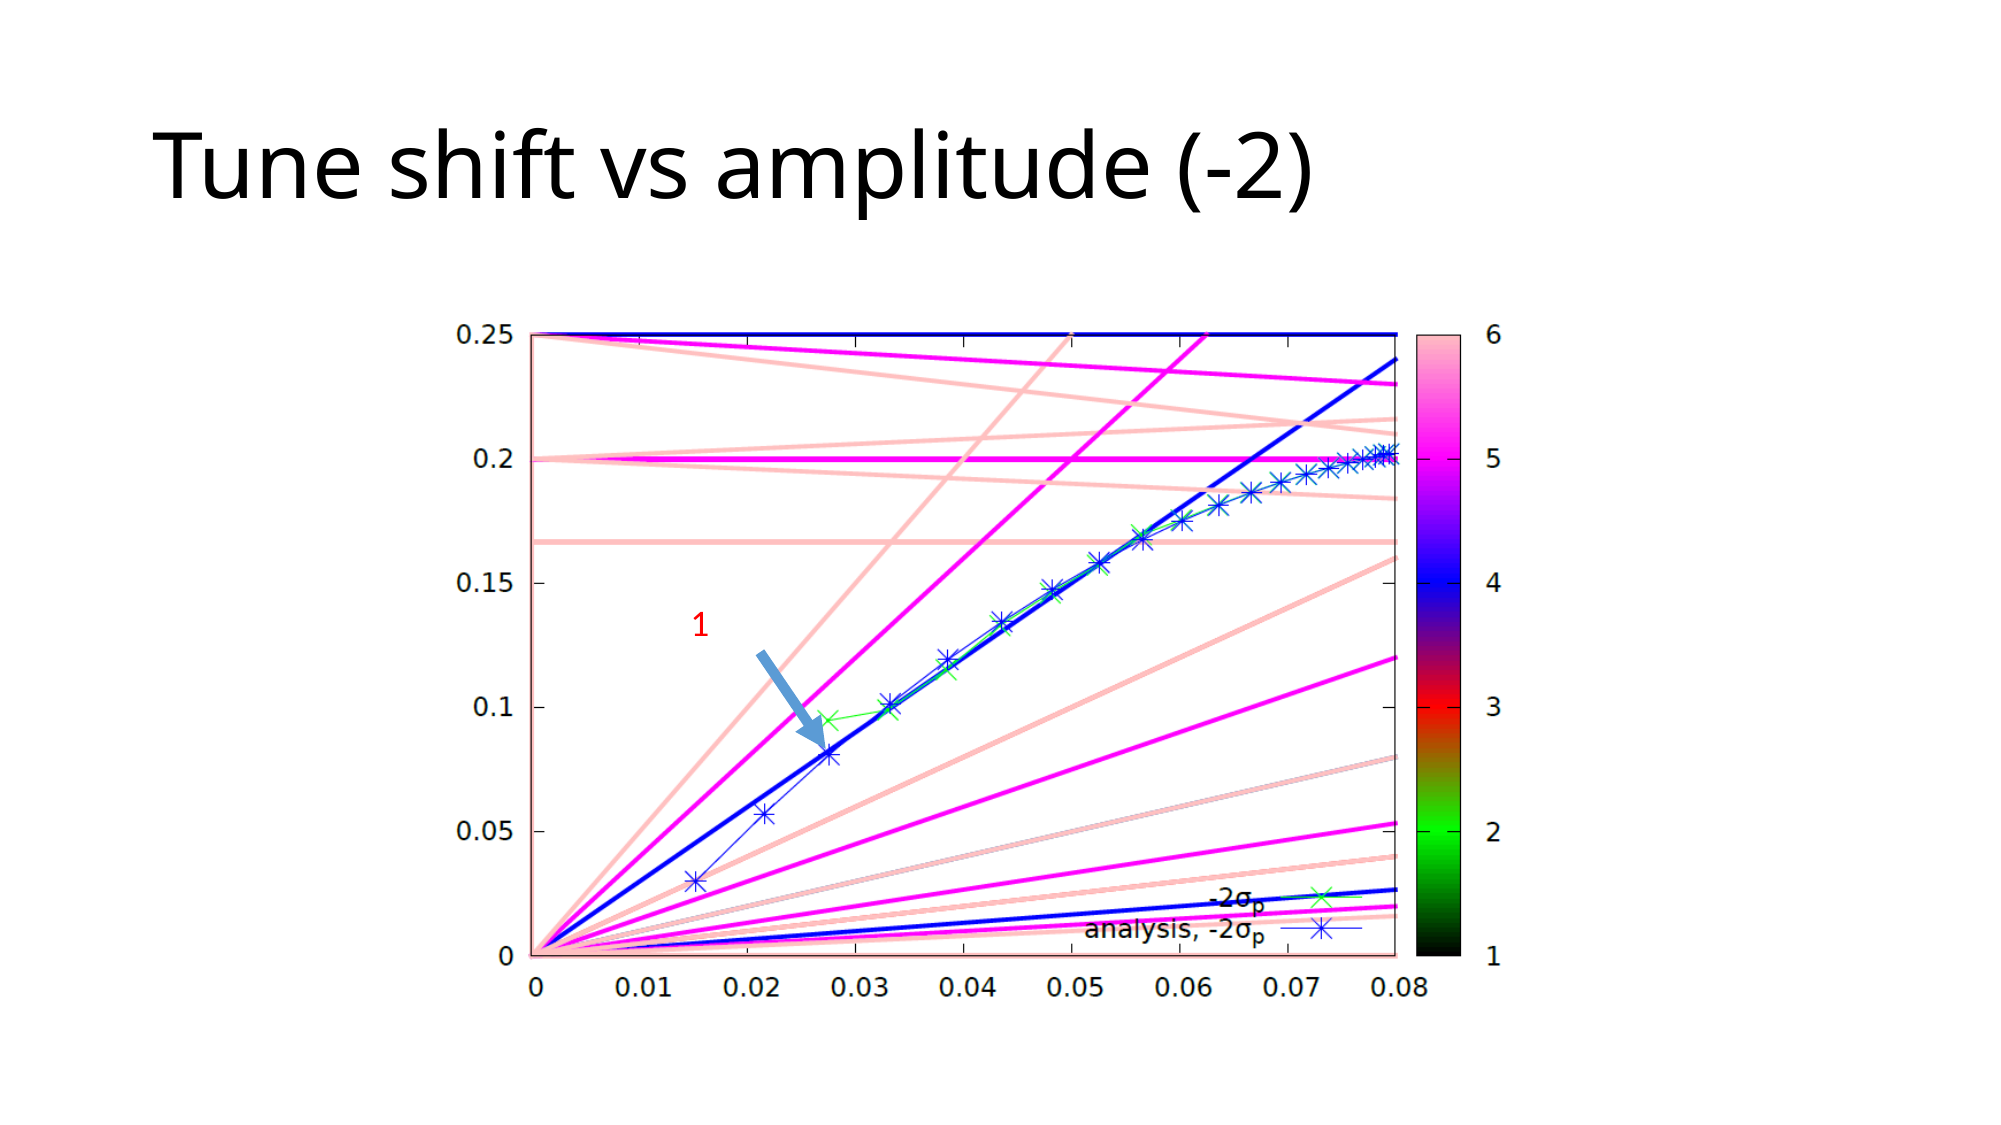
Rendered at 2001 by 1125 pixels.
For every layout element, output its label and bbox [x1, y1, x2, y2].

text_box [759, 652, 826, 749]
list [403, 299, 1597, 1014]
